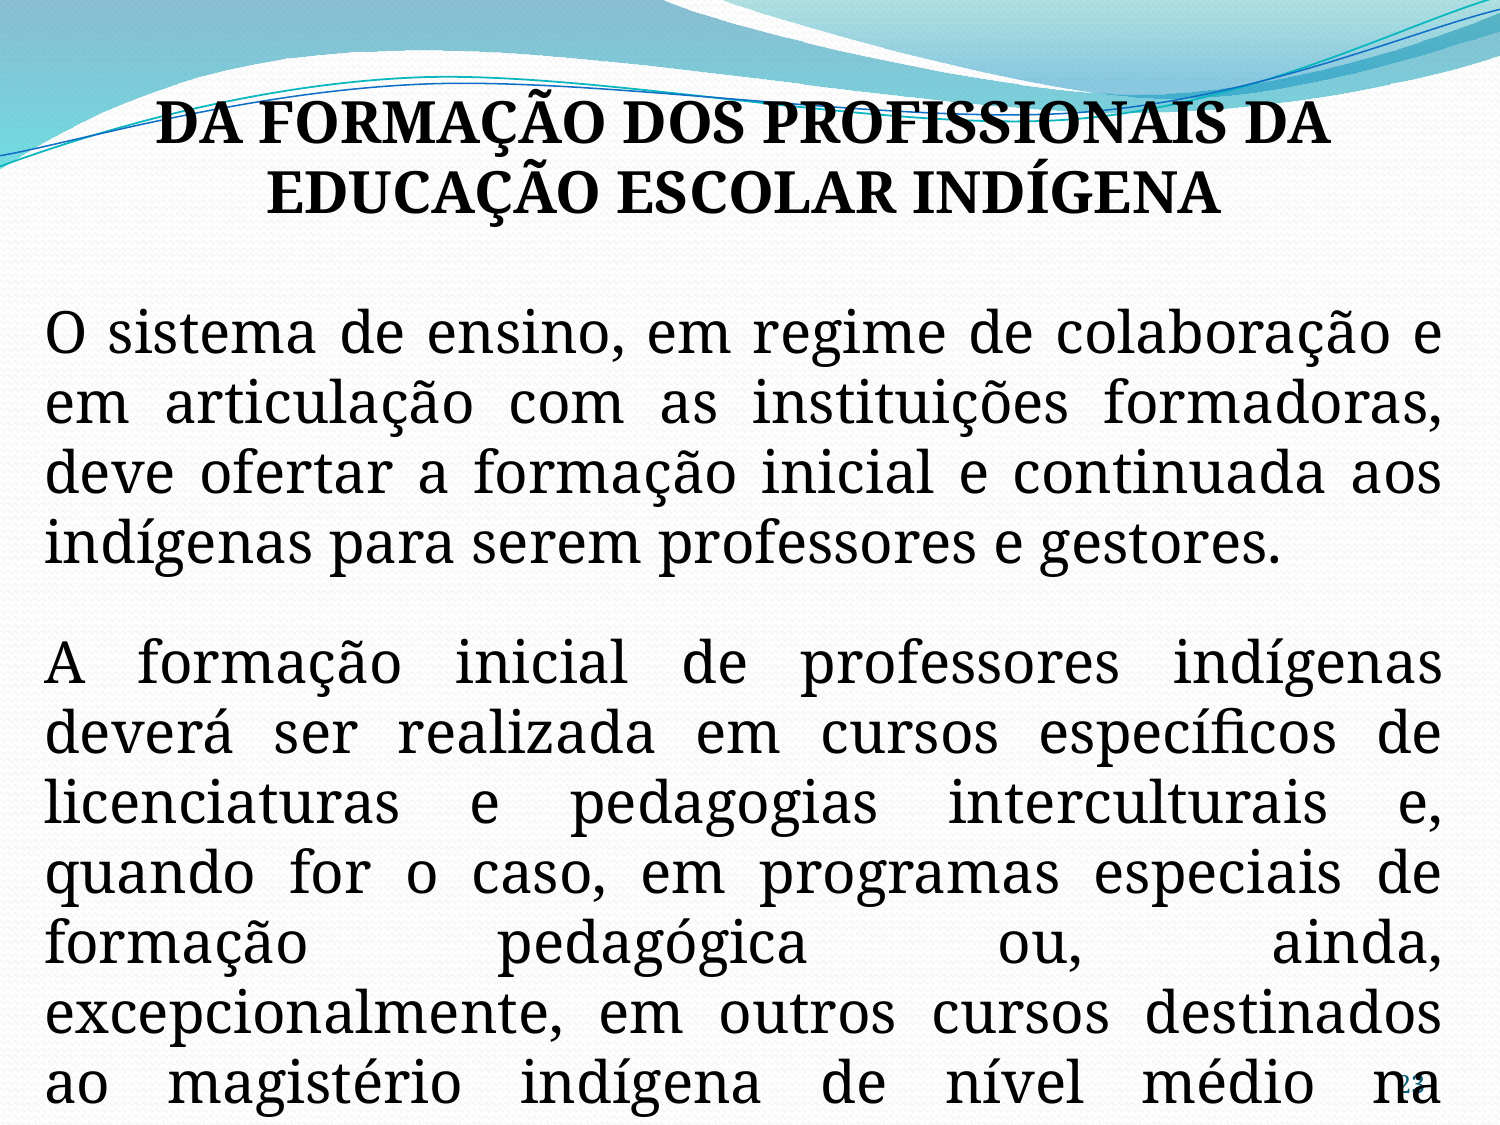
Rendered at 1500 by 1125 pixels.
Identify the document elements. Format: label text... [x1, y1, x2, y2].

text_box DA FORMAÇÃO DOS PROFISSIONAIS DA EDUCAÇÃO ESCOLAR INDÍGENA O sistema de ensino, em regime de colaboração e em articulação com as instituições formadoras, deve ofertar a formação inicial e continuada aos indígenas para serem professores e gestores. A formação inicial de professores indígenas deverá ser realizada em cursos específicos de licenciaturas e pedagogias interculturais e, quando for o caso, em programas especiais de formação pedagógica ou, ainda, excepcionalmente, em outros cursos destinados ao magistério indígena de nível médio na modalidade normal. [29, 78, 1459, 1125]
slide_number 23 [1299, 1042, 1425, 1103]
